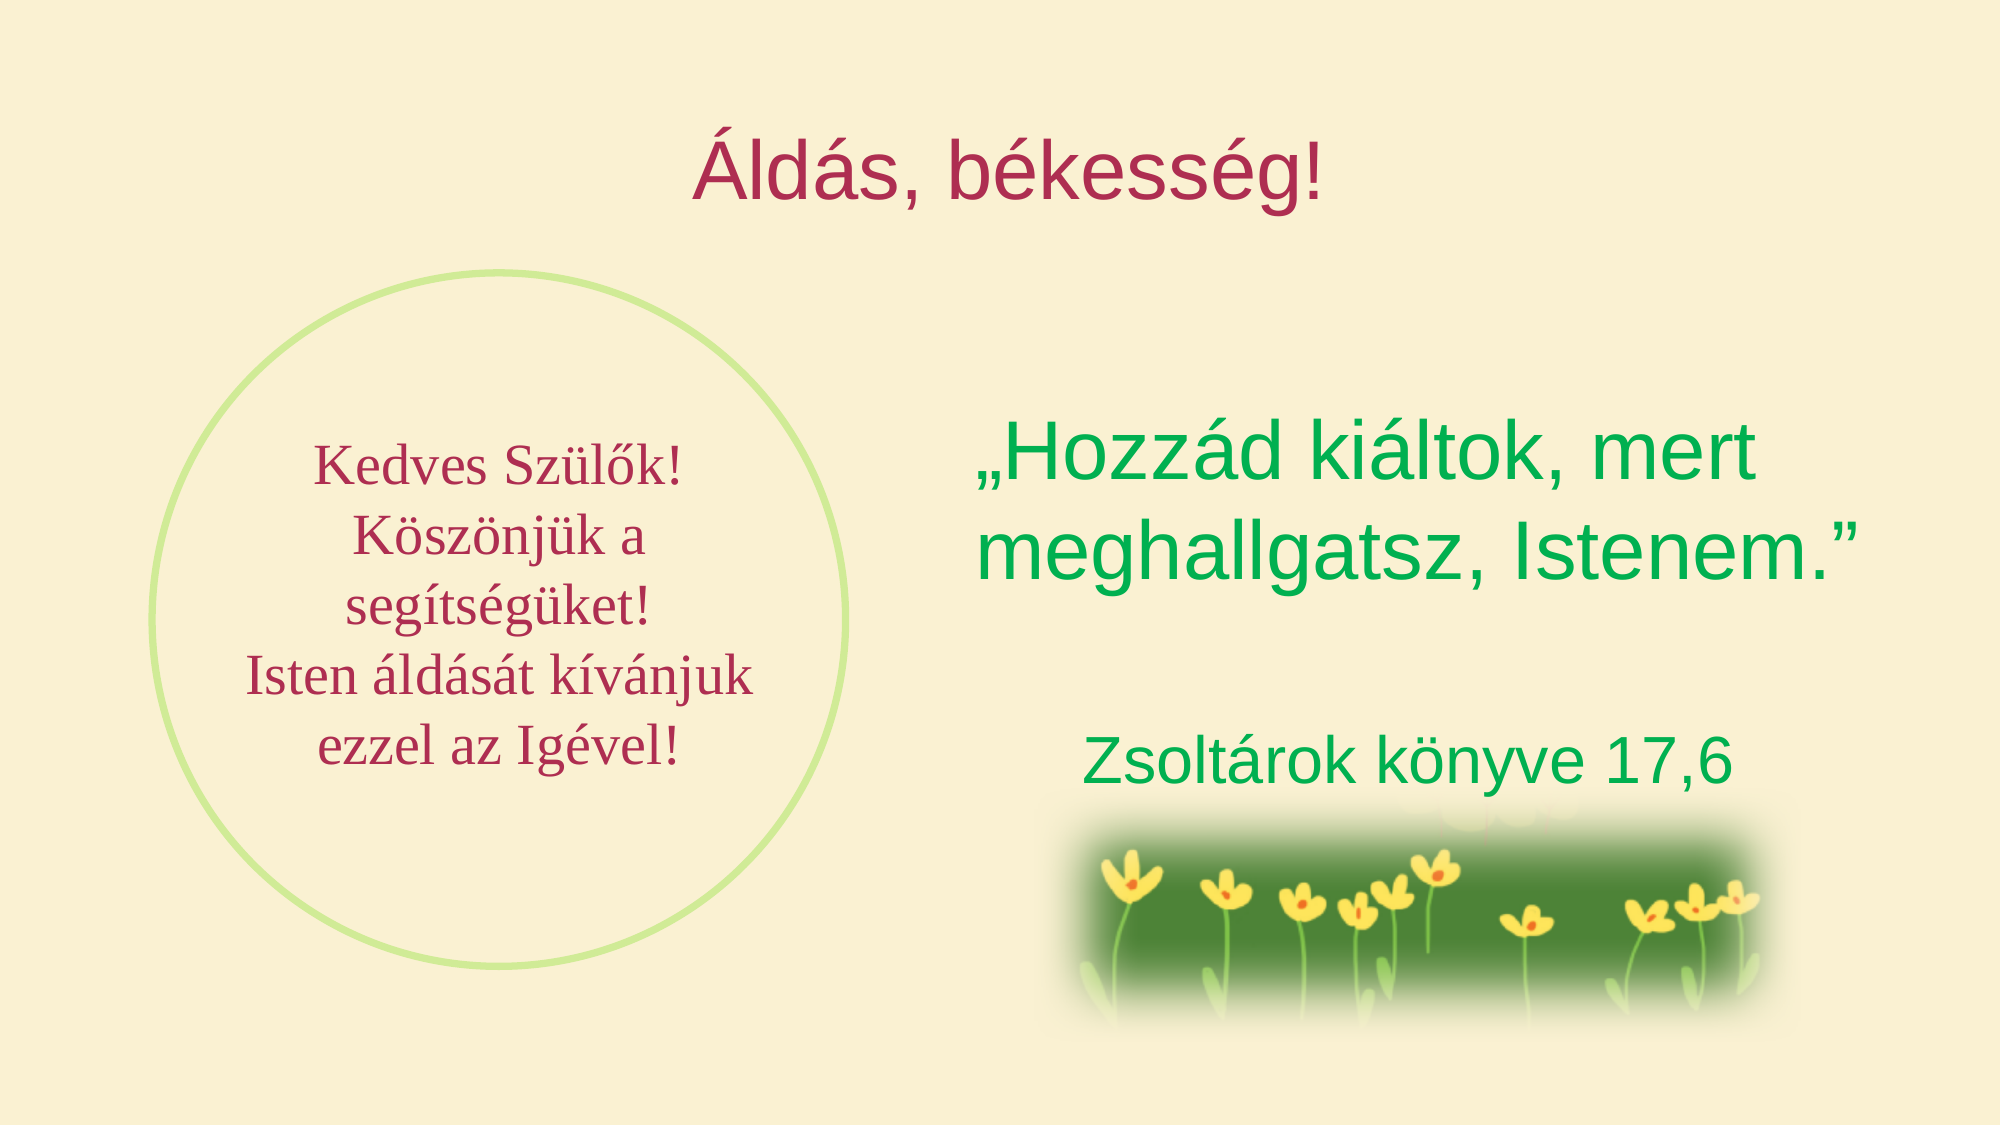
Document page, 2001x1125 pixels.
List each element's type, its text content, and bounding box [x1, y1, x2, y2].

text_box Kedves Szülők! Köszönjük a segítségüket! Isten áldását kívánjuk ezzel az Igével! [179, 418, 820, 784]
text_box [191, 784, 807, 969]
text_box [214, 270, 784, 418]
text_box Áldás, békesség! [498, 108, 1499, 224]
text_box [149, 480, 179, 759]
text_box [820, 483, 848, 756]
text_box „Hozzád kiáltok, mert meghallgatsz, Istenem.” Zsoltárok könyve 17,6 [960, 287, 1876, 805]
picture [1034, 787, 1802, 1043]
